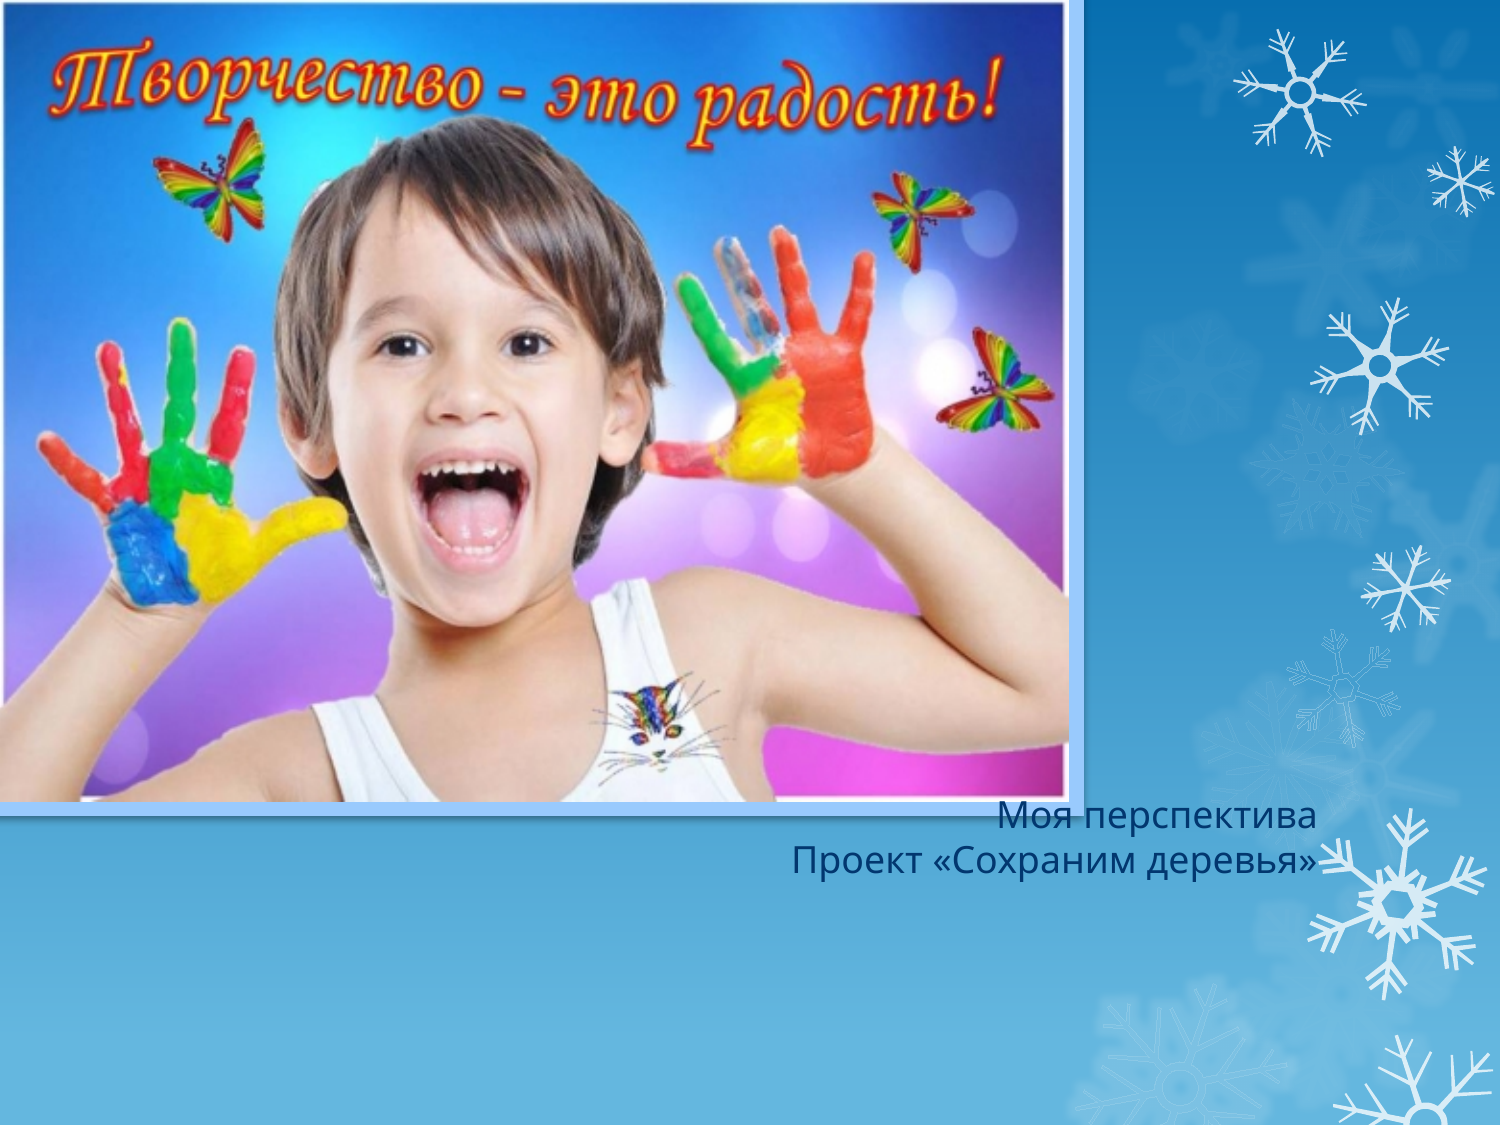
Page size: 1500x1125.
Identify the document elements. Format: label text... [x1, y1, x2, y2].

picture [0, 0, 1070, 803]
list Моя перспектива Проект «Сохраним деревья» [165, 783, 1334, 925]
